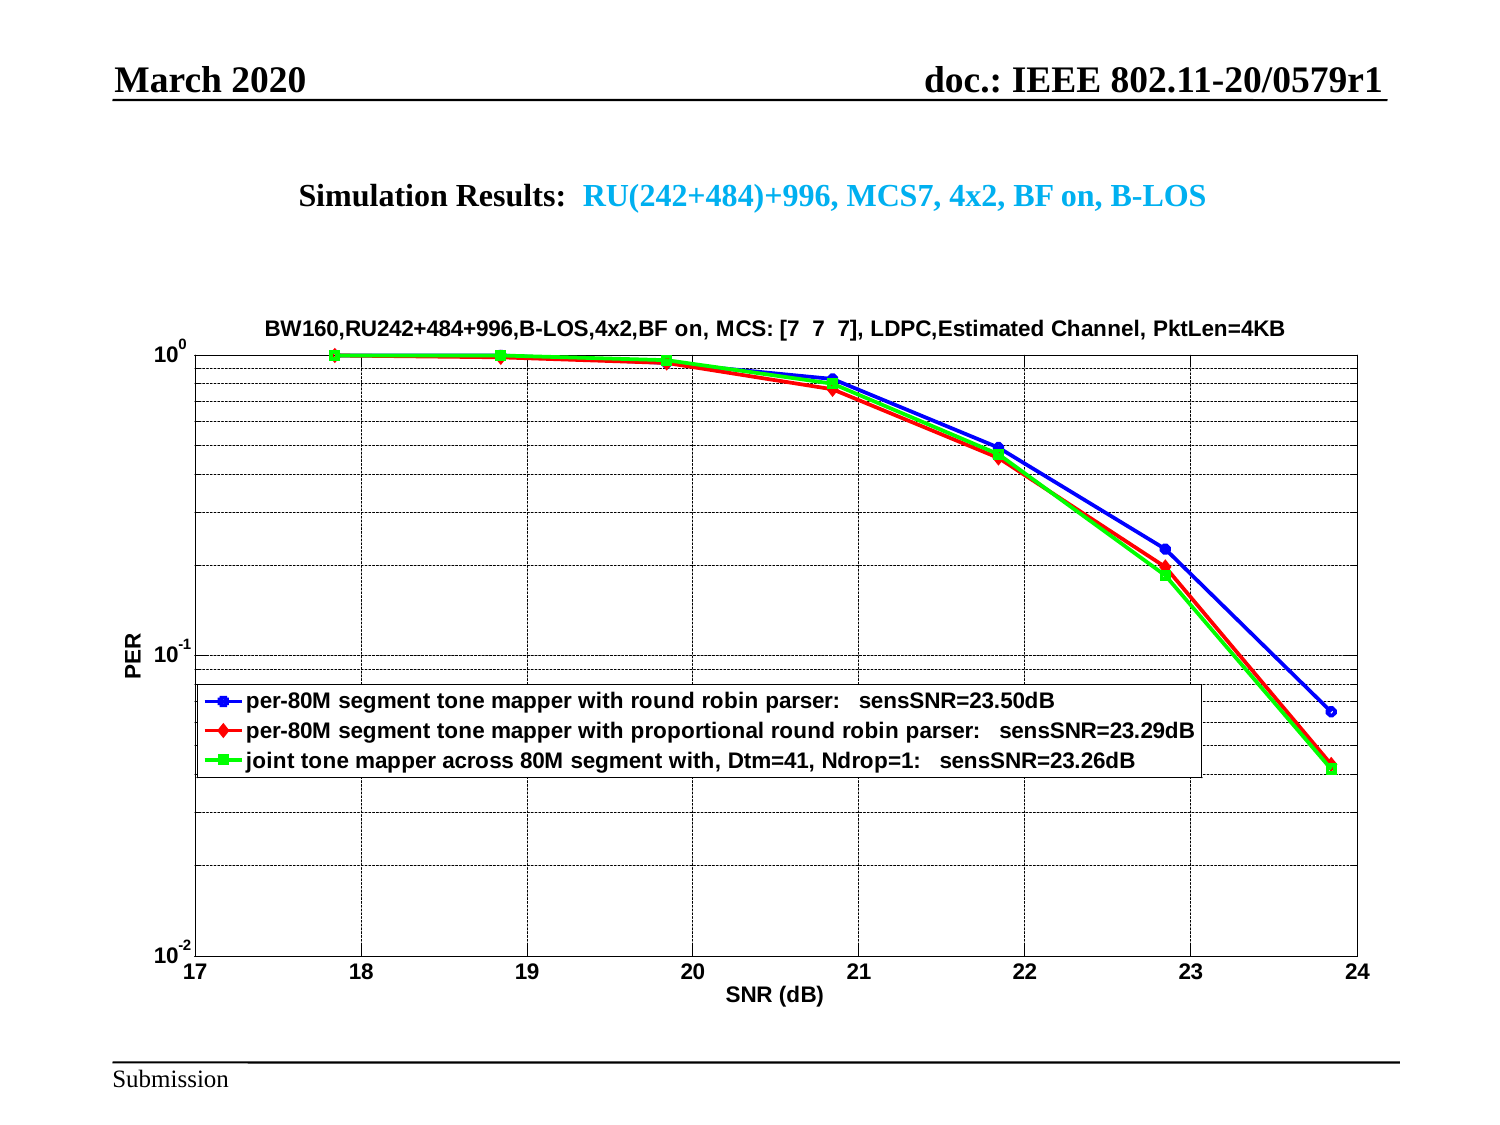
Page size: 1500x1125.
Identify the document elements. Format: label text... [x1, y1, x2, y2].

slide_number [114, 54, 309, 101]
title Simulation Results: RU(242+484)+996, MCS7, 4x2, BF on, B-LOS [77, 165, 1429, 221]
picture [0, 299, 1500, 1038]
